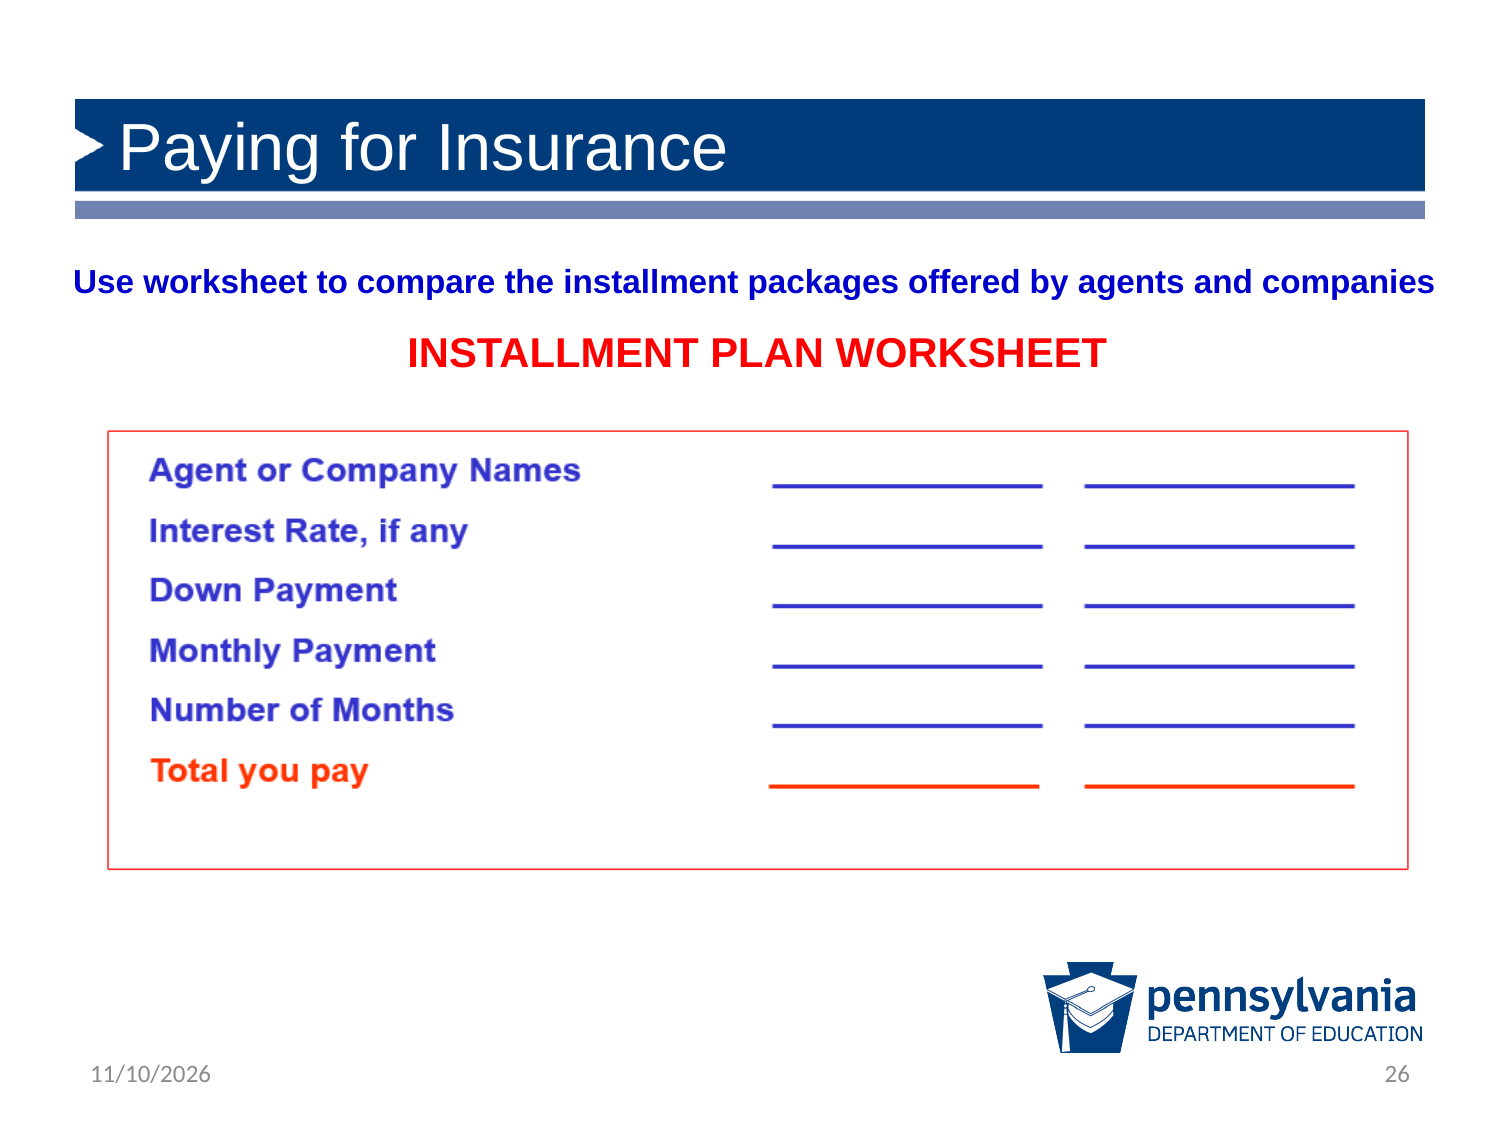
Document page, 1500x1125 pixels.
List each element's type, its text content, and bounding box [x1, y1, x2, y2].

text_box Use worksheet to compare the installment packages offered by agents and companies [0, 252, 1500, 308]
slide_number 26 [1074, 1042, 1425, 1103]
text_box INSTALLMENT PLAN WORKSHEET [381, 318, 1129, 384]
title Paying for Insurance [75, 50, 1425, 238]
picture [87, 409, 1426, 888]
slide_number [75, 1042, 425, 1103]
picture [1043, 962, 1422, 1053]
